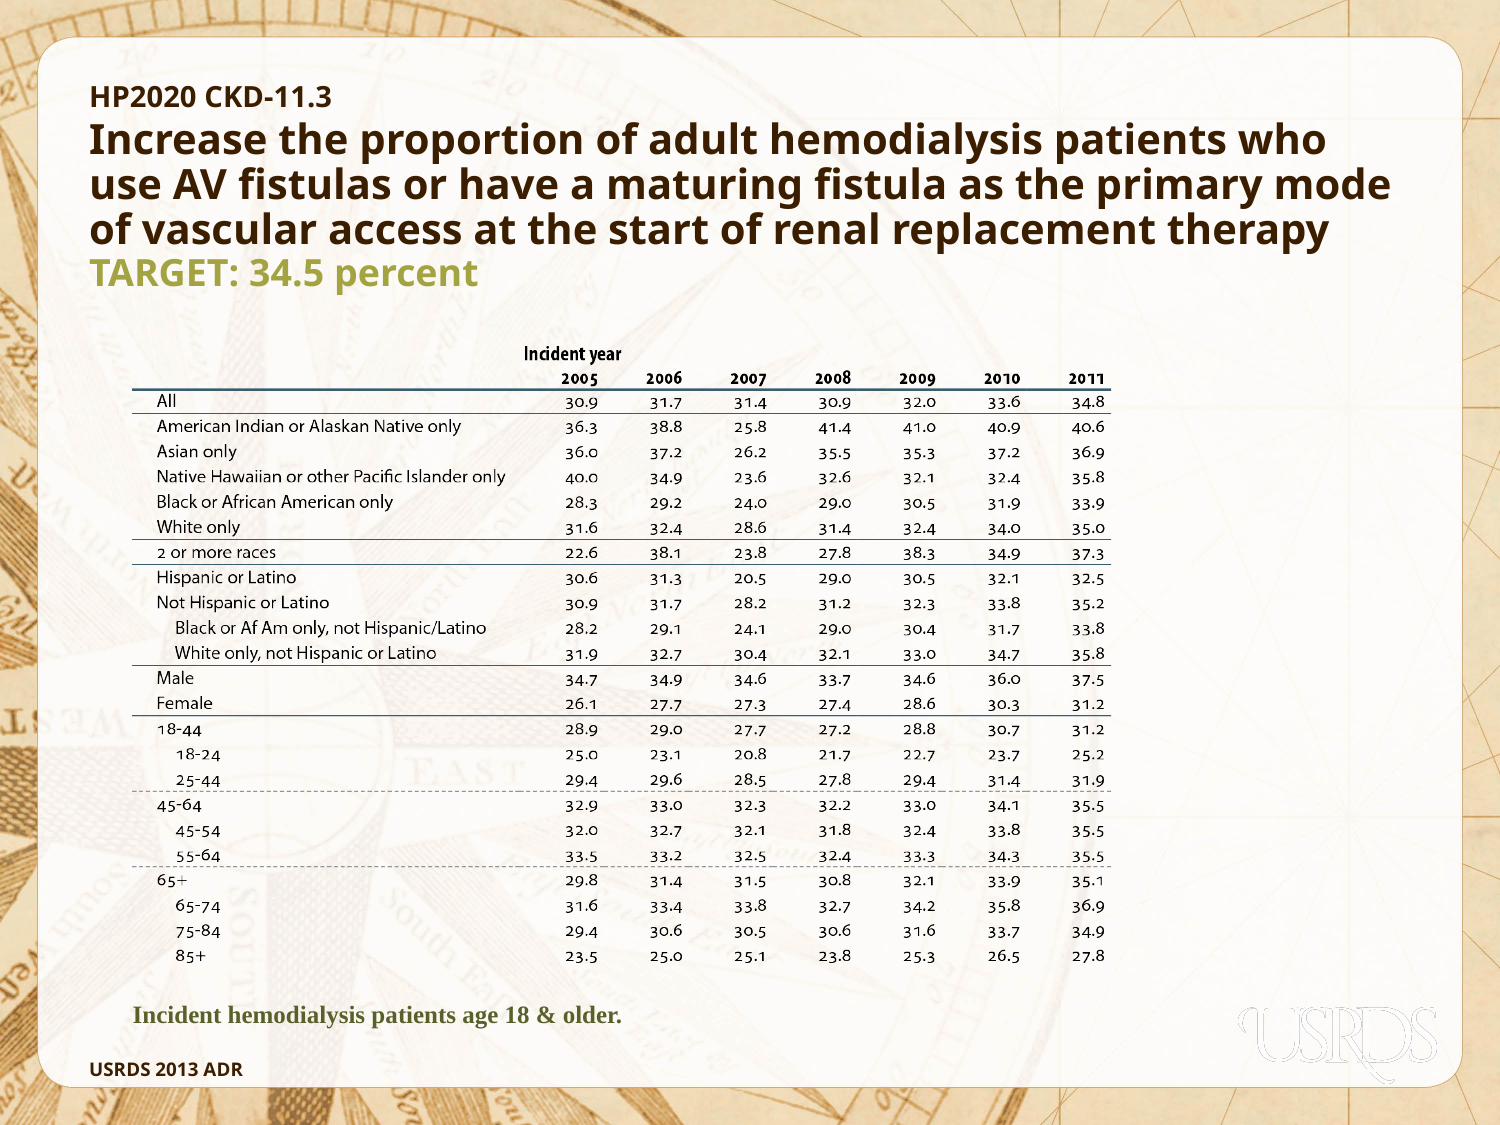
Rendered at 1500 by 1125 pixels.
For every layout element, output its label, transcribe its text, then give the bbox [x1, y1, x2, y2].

text_box Incident hemodialysis patients age 18 & older. [132, 975, 1440, 1036]
picture [0, 0, 1500, 1125]
title HP2020 CKD-11.3 Increase the proportion of adult hemodialysis patients who use AV fistulas or have a maturing fistula as the primary mode of vascular access at the start of renal replacement therapy TARGET: 34.5 percent [74, 45, 1425, 302]
